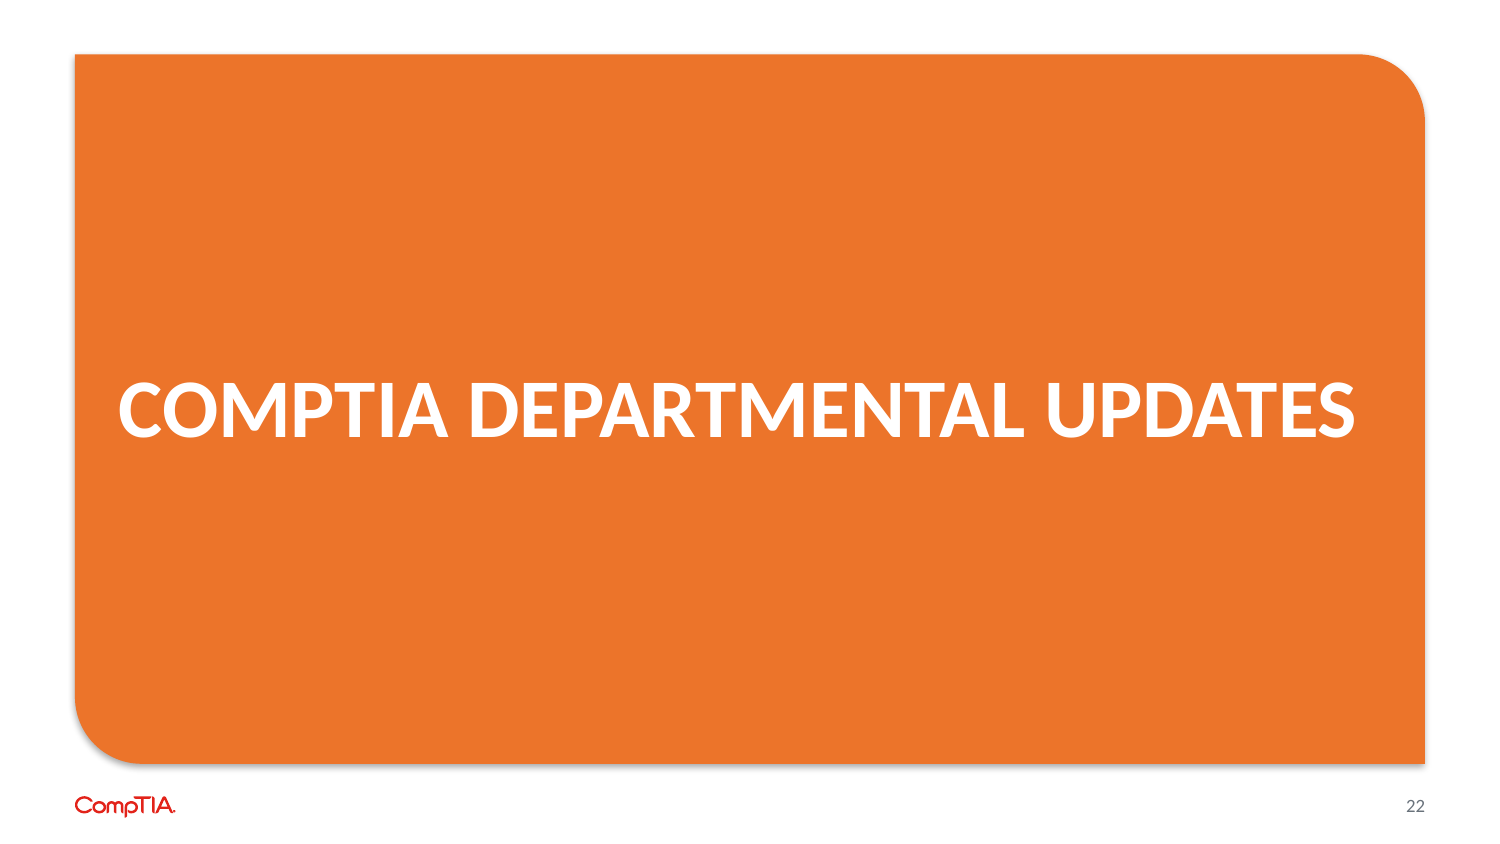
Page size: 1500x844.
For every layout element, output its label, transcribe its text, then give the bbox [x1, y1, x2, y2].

slide_number 22 [1382, 782, 1425, 827]
title Comptia Departmental updates [118, 320, 1394, 489]
